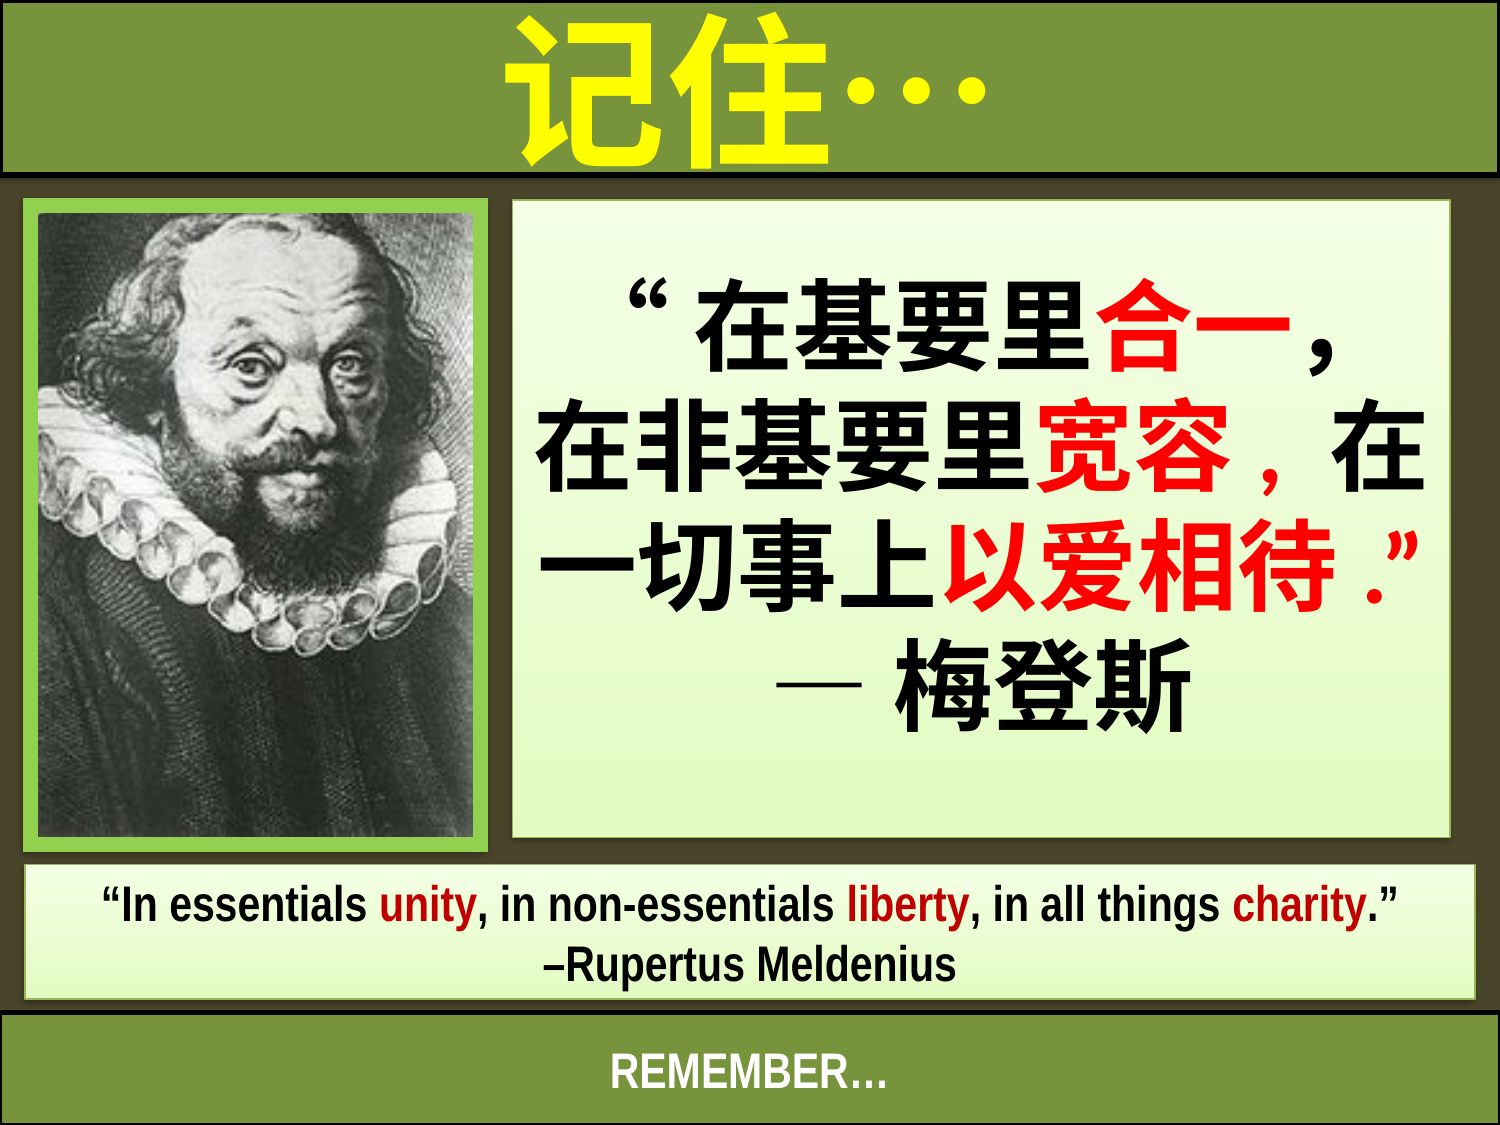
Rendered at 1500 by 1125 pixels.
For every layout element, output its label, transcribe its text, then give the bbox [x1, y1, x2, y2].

text_box “In essentials unity, in non-essentials liberty, in all things charity.” –Rupertus Meldenius [24, 864, 1476, 1000]
picture [37, 212, 474, 838]
title 记住… [0, 0, 1500, 175]
text_box “在基要里合一，在非基要里宽容, 在一切事上以爱相待.” —梅登斯 [512, 199, 1451, 838]
subtitle REMEMBER… [0, 1010, 1500, 1125]
